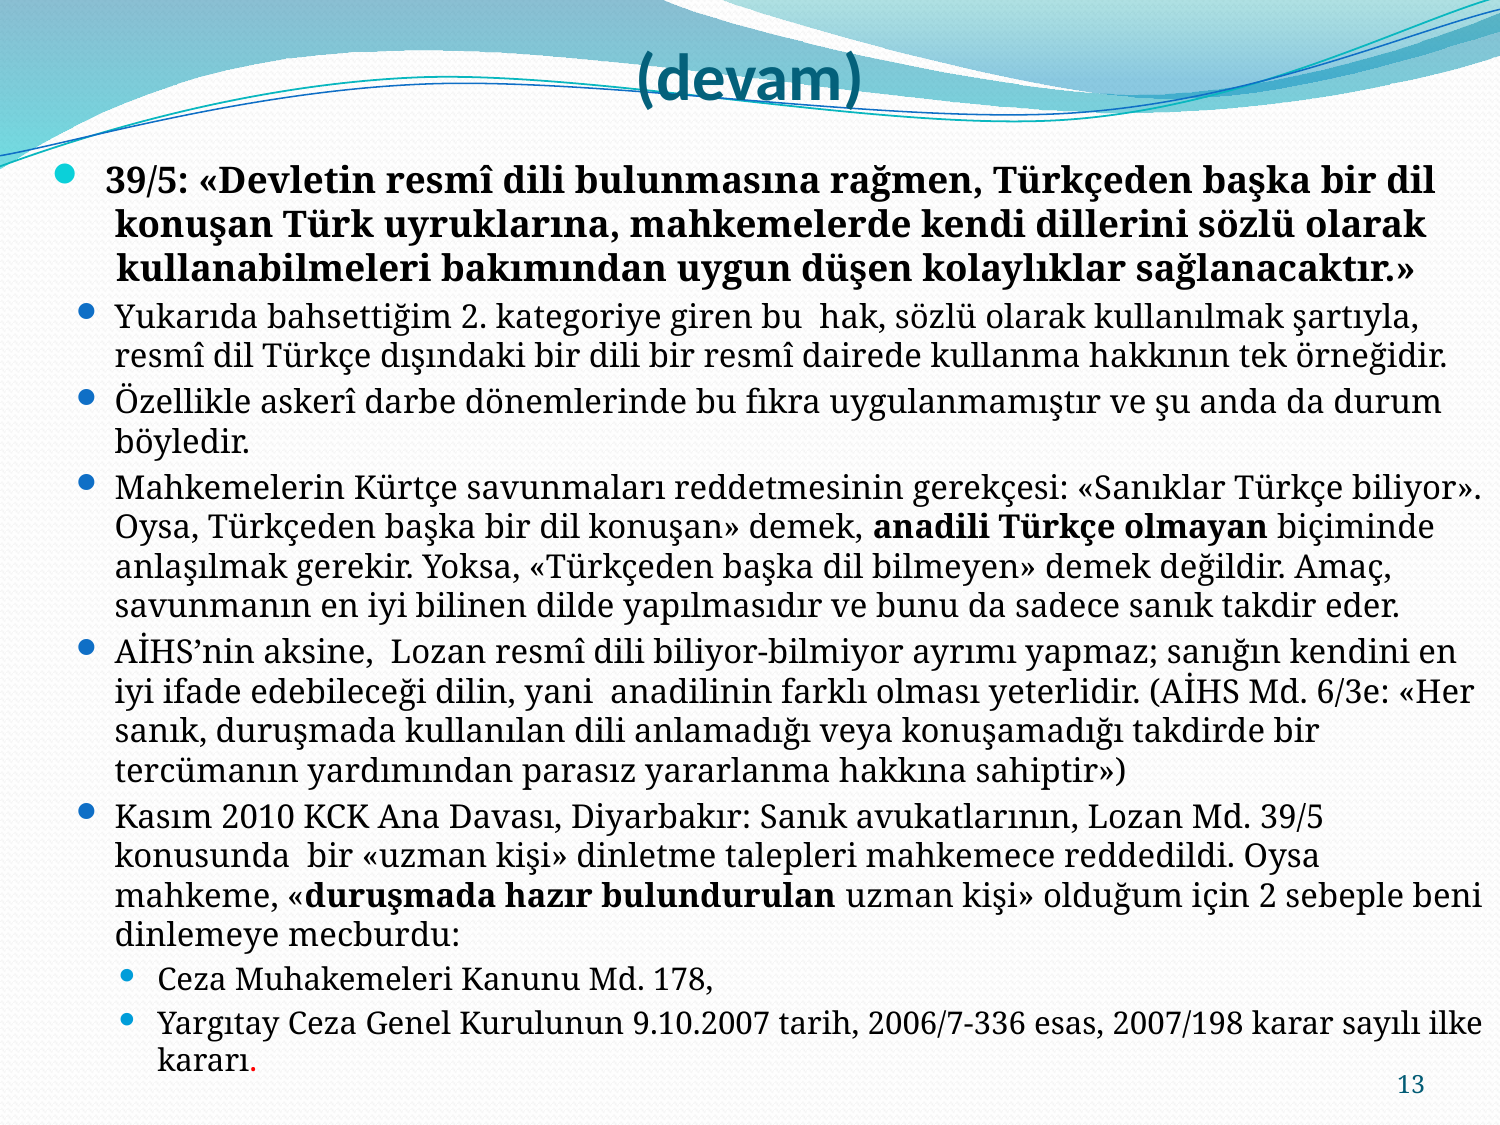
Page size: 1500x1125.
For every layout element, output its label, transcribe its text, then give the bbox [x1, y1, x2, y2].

list 39/5: «Devletin resmî dili bulunmasına rağmen, Türkçeden başka bir dil konuşan Türk uyruklarına, mahkemelerde kendi dillerini sözlü olarak kullanabilmeleri bakımından uygun düşen kolaylıklar sağlanacaktır.» Yukarıda bahsettiğim 2. kategoriye giren bu hak, sözlü olarak kullanılmak şartıyla, resmî dil Türkçe dışındaki bir dili bir resmî dairede kullanma hakkının tek örneğidir. Özellikle askerî darbe dönemlerinde bu fıkra uygulanmamıştır ve şu anda da durum böyledir. Mahkemelerin Kürtçe savunmaları reddetmesinin gerekçesi: «Sanıklar Türkçe biliyor». Oysa, Türkçeden başka bir dil konuşan» demek, anadili Türkçe olmayan biçiminde anlaşılmak gerekir. Yoksa, «Türkçeden başka dil bilmeyen» demek değildir. Amaç, savunmanın en iyi bilinen dilde yapılmasıdır ve bunu da sadece sanık takdir eder. AİHS’nin aksine, Lozan resmî dili biliyor-bilmiyor ayrımı yapmaz; sanığın kendini en iyi ifade edebileceği dilin, yani anadilinin farklı olması yeterlidir. (AİHS Md. 6/3e: «Her sanık, duruşmada kullanılan dili anlamadığı veya konuşamadığı takdirde bir tercümanın yardımından parasız yararlanma hakkına sahiptir») Kasım 2010 KCK Ana Davası, Diyarbakır: Sanık avukatlarının, Lozan Md. 39/5 konusunda bir «uzman kişi» dinletme talepleri mahkemece reddedildi. Oysa mahkeme, «duruşmada hazır bulundurulan uzman kişi» olduğum için 2 sebeple beni dinlemeye mecburdu: Ceza Muhakemeleri Kanunu Md. 178, Yargıtay Ceza Genel Kurulunun 9.10.2007 tarih, 2006/7-336 esas, 2007/198 karar sayılı ilke kararı. [0, 149, 1500, 1125]
title (devam) [17, 19, 1483, 114]
slide_number 13 [1299, 1042, 1425, 1103]
